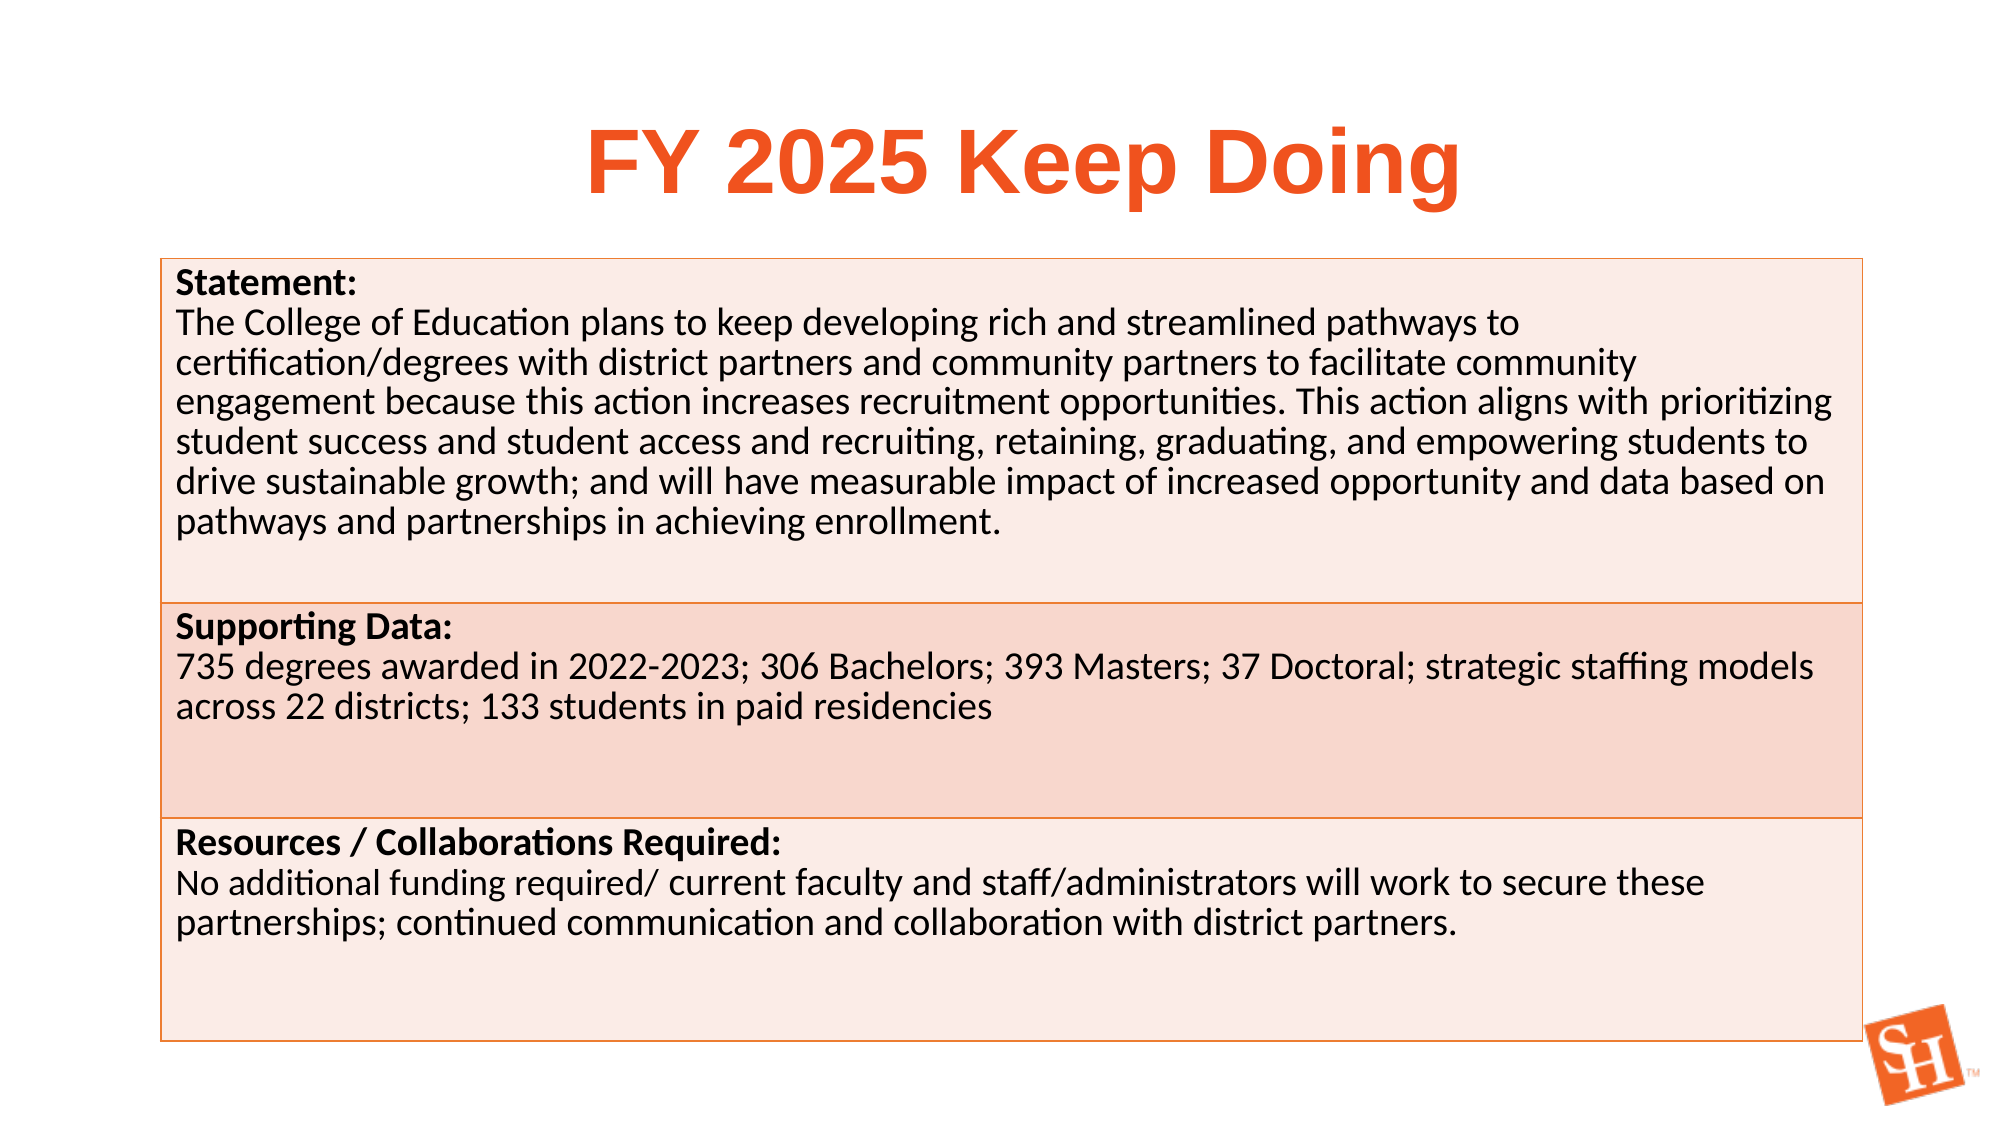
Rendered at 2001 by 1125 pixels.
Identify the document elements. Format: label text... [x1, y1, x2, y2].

table_header Statement: The College of Education plans to keep developing rich and streamlined pathways to certification/degrees with district partners and community partners to facilitate community engagement because this action increases recruitment opportunities. This action aligns with prioritizing student success and student access and recruiting, retaining, graduating, and empowering students to drive sustainable growth; and will have measurable impact of increased opportunity and data based on pathways and partnerships in achieving enrollment. [162, 276, 1862, 602]
text_box FY 2025 Keep Doing [162, 57, 1888, 276]
table_cell Resources / Collaborations Required: No additional funding required/ current faculty and staff/administrators will work to secure these partnerships; continued communication and collaboration with district partners. [162, 819, 1862, 1040]
table_cell Supporting Data: 735 degrees awarded in 2022-2023; 306 Bachelors; 393 Masters; 37 Doctoral; strategic staffing models across 22 districts; 133 students in paid residencies [162, 604, 1862, 817]
